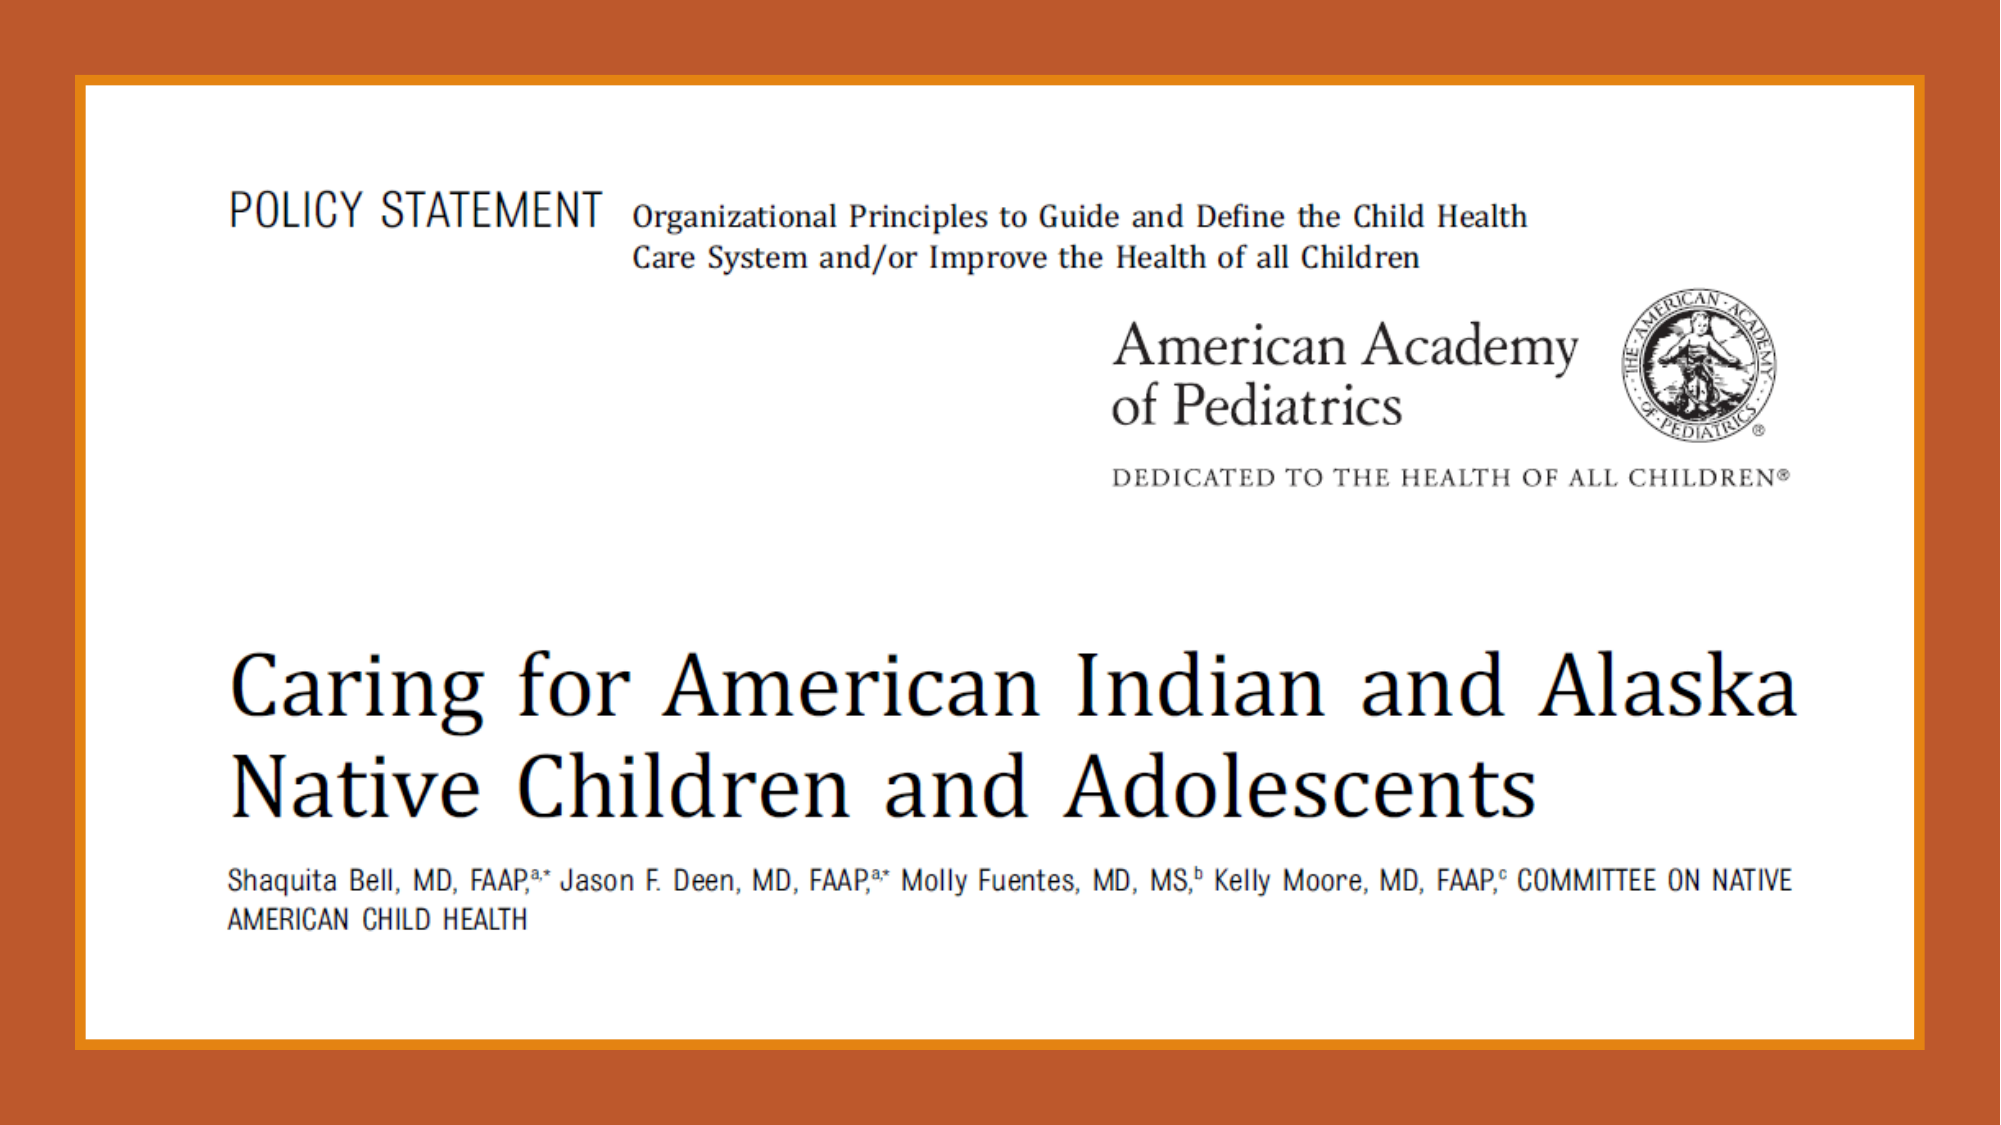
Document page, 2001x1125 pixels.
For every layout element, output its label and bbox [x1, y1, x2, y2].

list [154, 156, 1851, 968]
text_box [0, 0, 2000, 1125]
text_box [74, 74, 1926, 1051]
text_box [84, 84, 1916, 1041]
